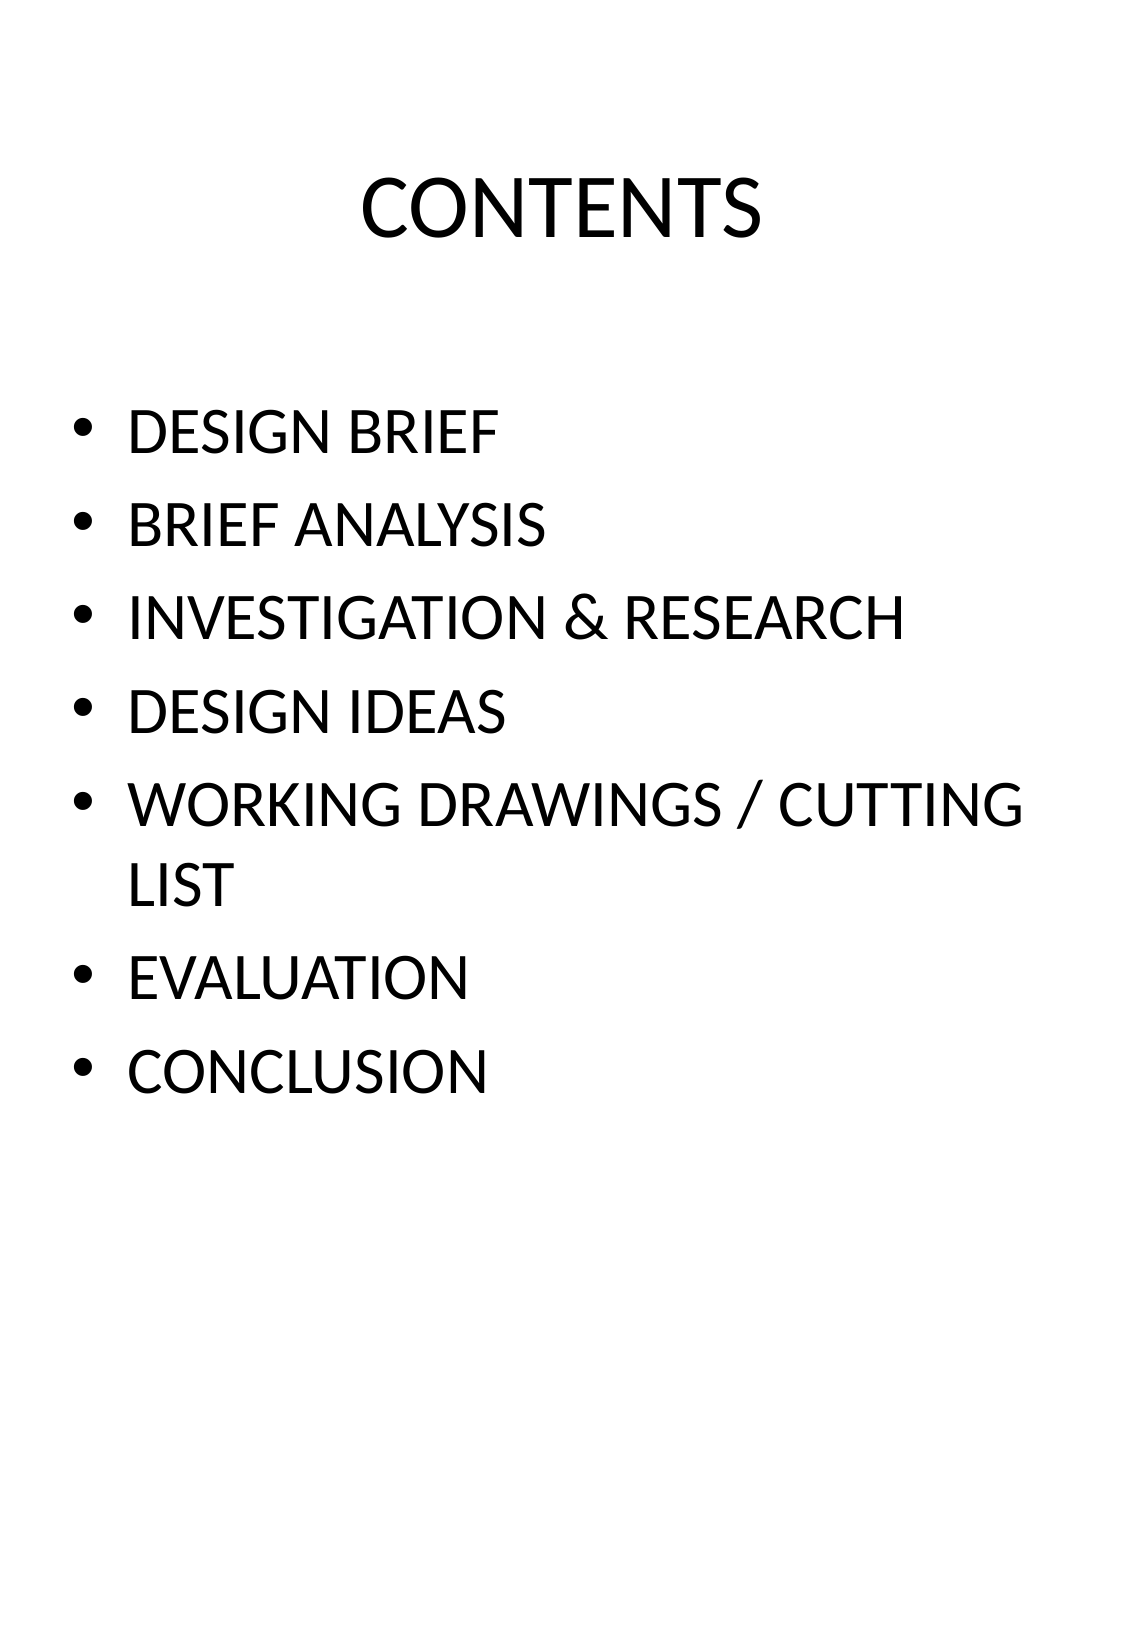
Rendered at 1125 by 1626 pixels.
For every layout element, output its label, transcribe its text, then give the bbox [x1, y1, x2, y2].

title CONTENTS [56, 65, 1069, 336]
list DESIGN BRIEF BRIEF ANALYSIS INVESTIGATION & RESEARCH DESIGN IDEAS WORKING DRAWINGS / CUTTING LIST EVALUATION CONCLUSION [56, 379, 1069, 1452]
